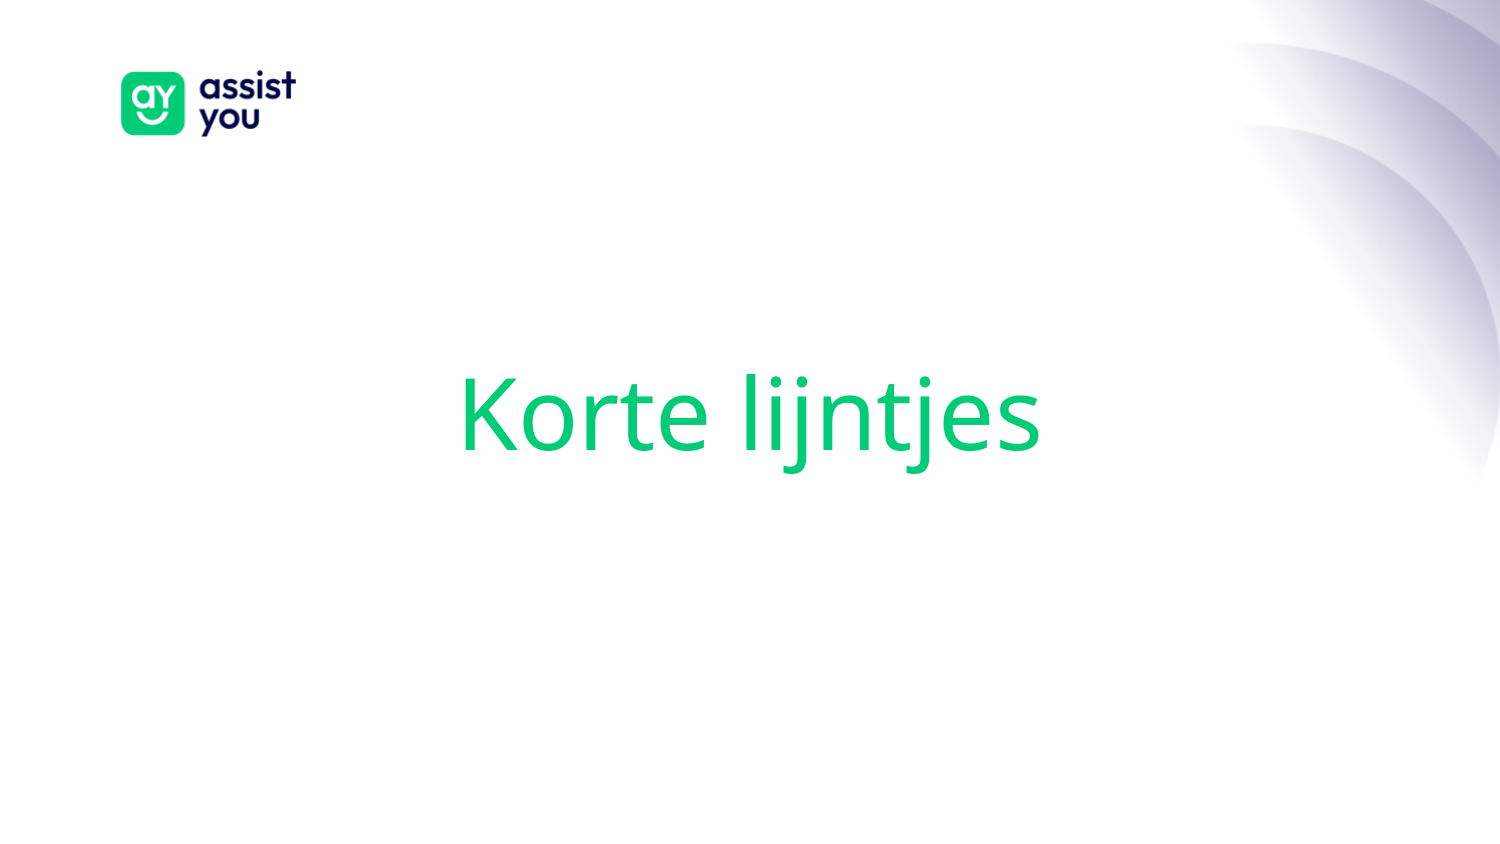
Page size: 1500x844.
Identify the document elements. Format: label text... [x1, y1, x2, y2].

picture [1122, 0, 1500, 844]
picture [120, 70, 296, 137]
title Korte lijntjes [213, 314, 1117, 529]
